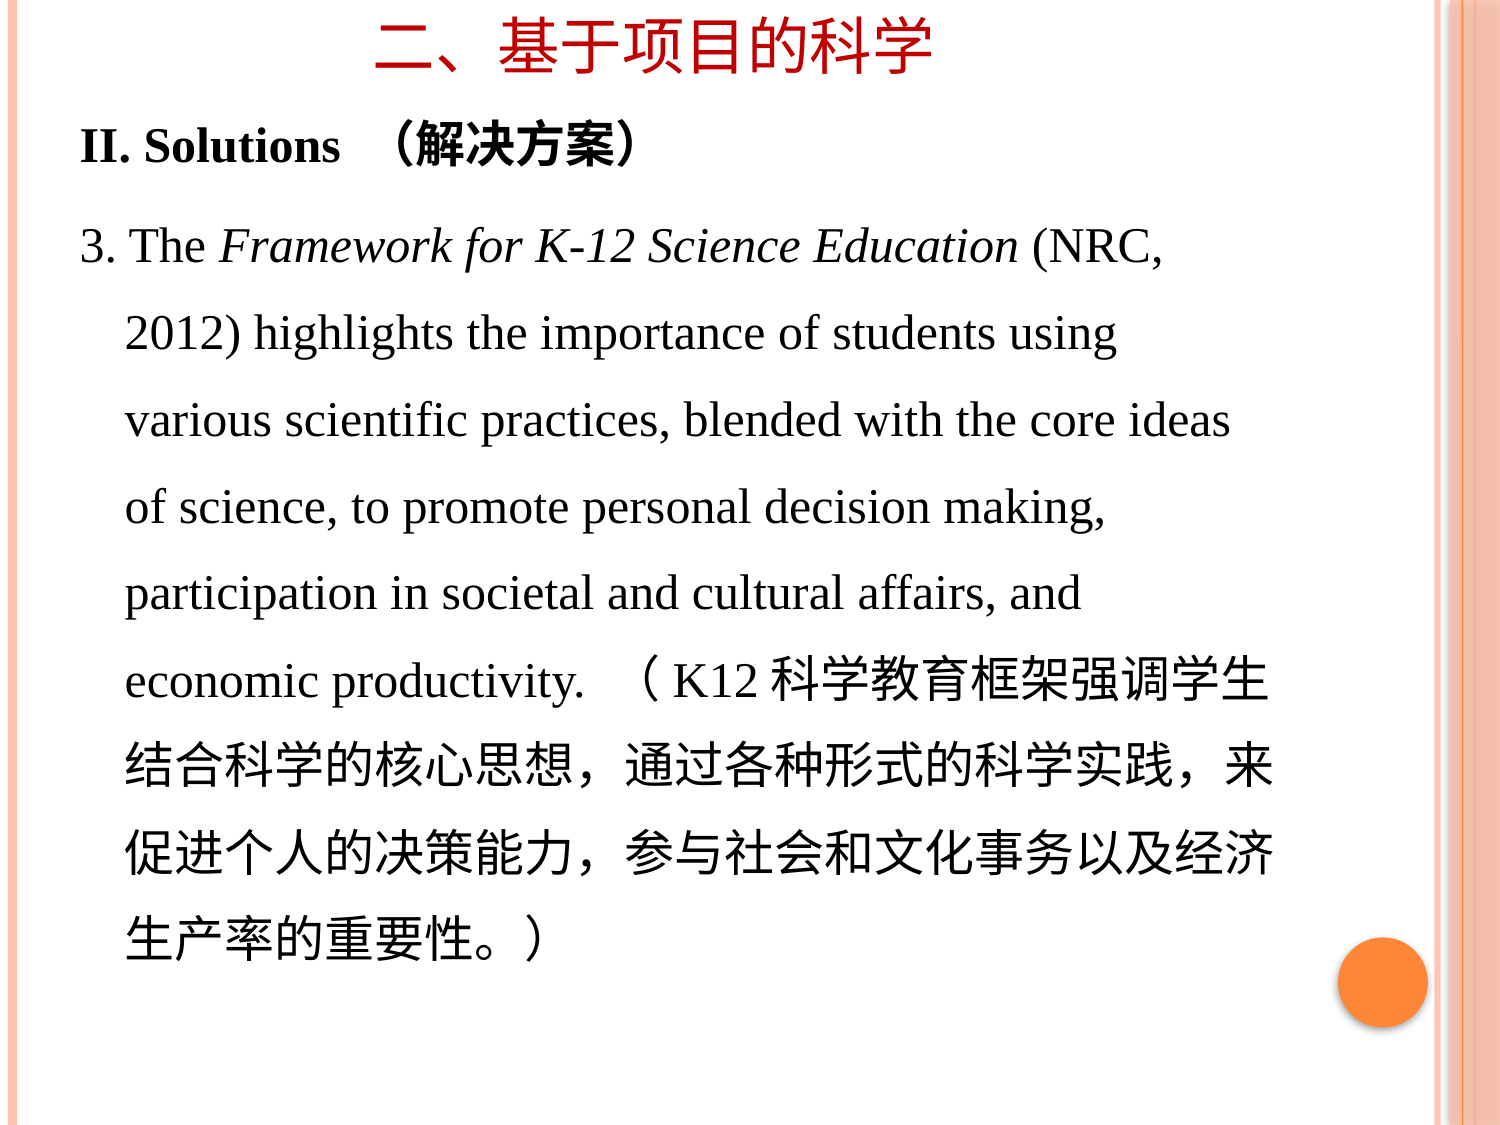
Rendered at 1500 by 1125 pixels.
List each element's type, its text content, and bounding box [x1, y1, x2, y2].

title 二、基于项目的科学 [41, 0, 1267, 90]
list II. Solutions （解决方案） 3. The Framework for K-12 Science Education (NRC, 2012) highlights the importance of students using various scientific practices, blended with the core ideas of science, to promote personal decision making, participation in societal and cultural affairs, and economic productivity. （K12科学教育框架强调学生结合科学的核心思想，通过各种形式的科学实践，来促进个人的决策能力，参与社会和文化事务以及经济生产率的重要性。） [64, 78, 1290, 996]
